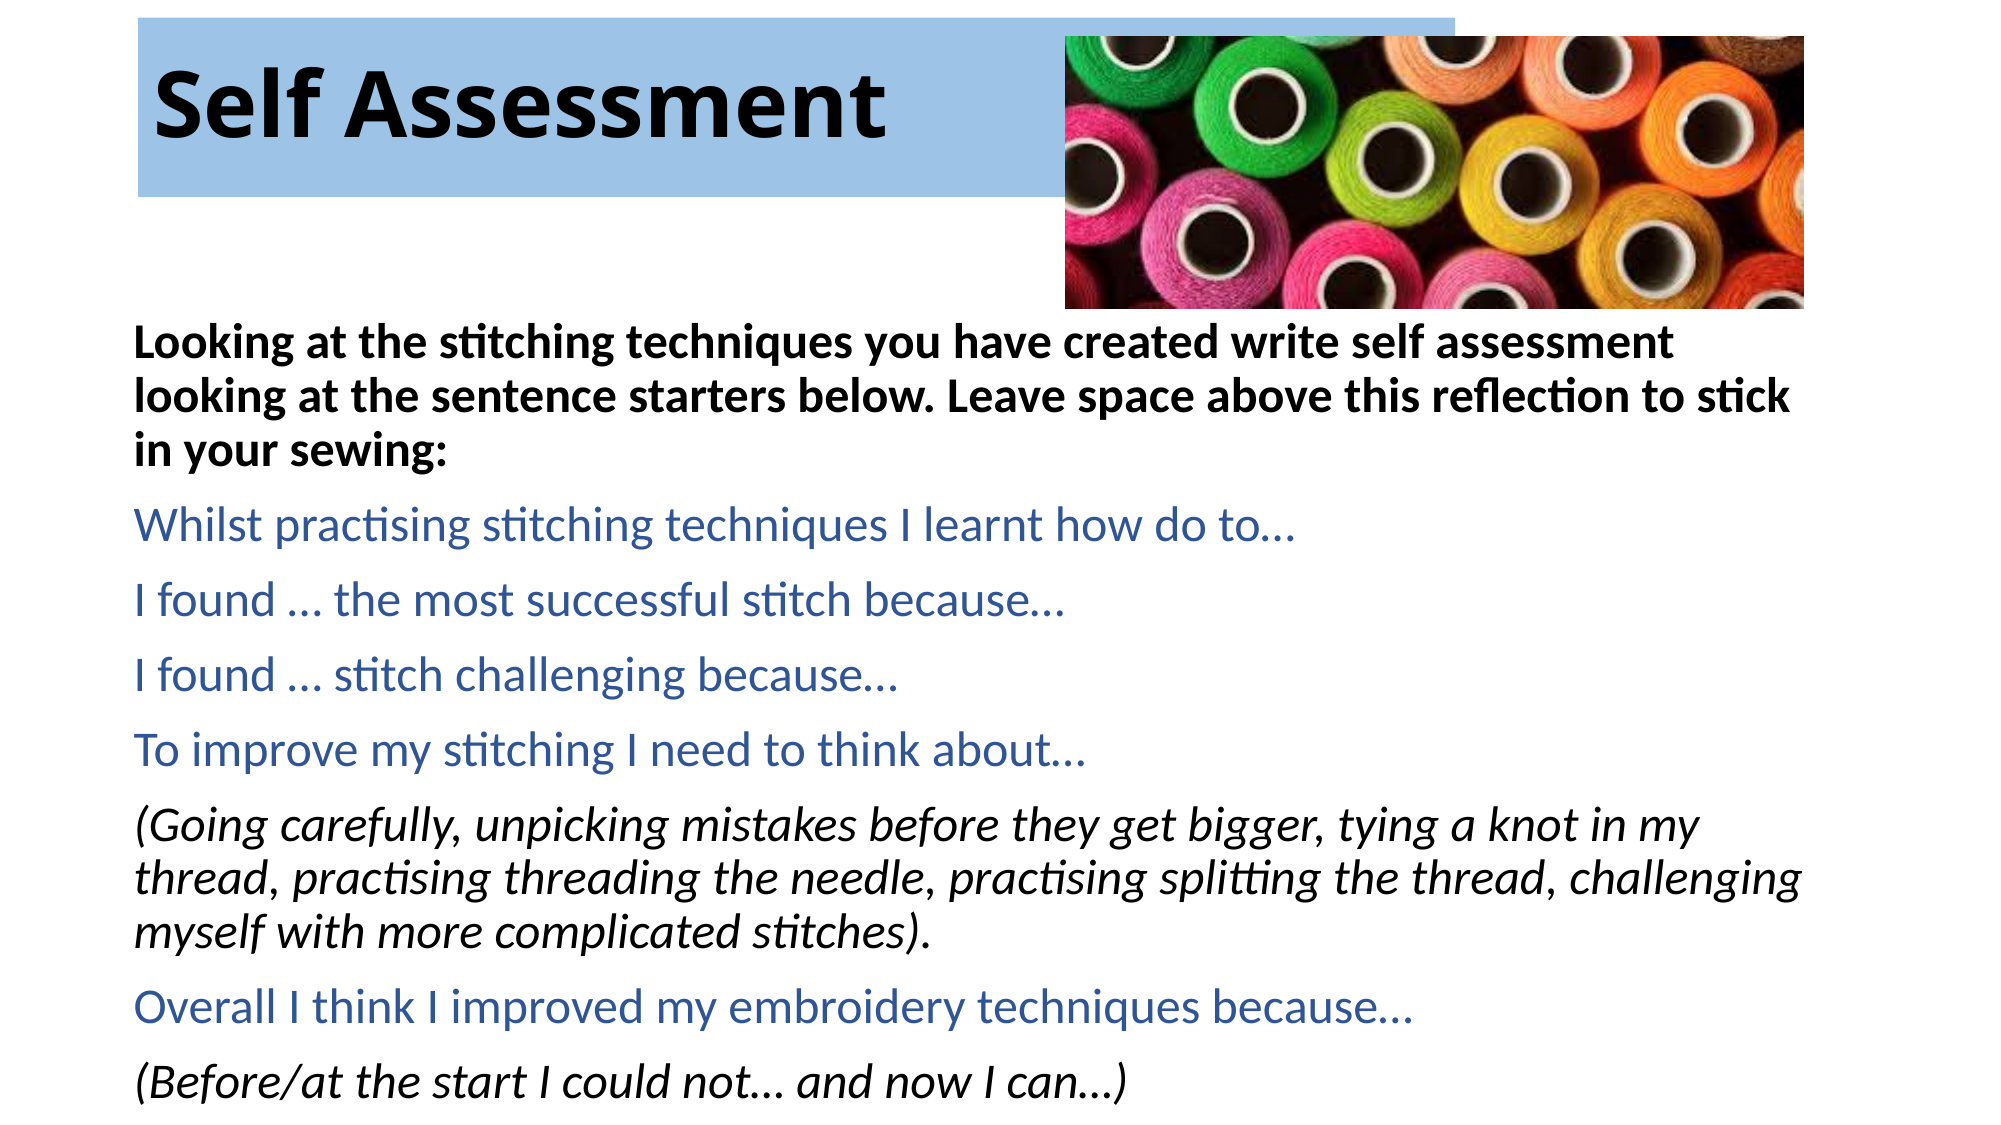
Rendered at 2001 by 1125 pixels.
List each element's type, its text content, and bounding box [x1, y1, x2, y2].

text_box Looking at the stitching techniques you have created write self assessment looking at the sentence starters below. Leave space above this reflection to stick in your sewing: Whilst practising stitching techniques I learnt how do to… I found … the most successful stitch because… I found … stitch challenging because… To improve my stitching I need to think about… (Going carefully, unpicking mistakes before they get bigger, tying a knot in my thread, practising threading the needle, practising splitting the thread, challenging myself with more complicated stitches). Overall I think I improved my embroidery techniques because… (Before/at the start I could not… and now I can…) [118, 308, 1824, 797]
picture [1065, 36, 1804, 309]
title Self Assessment [138, 17, 1456, 198]
